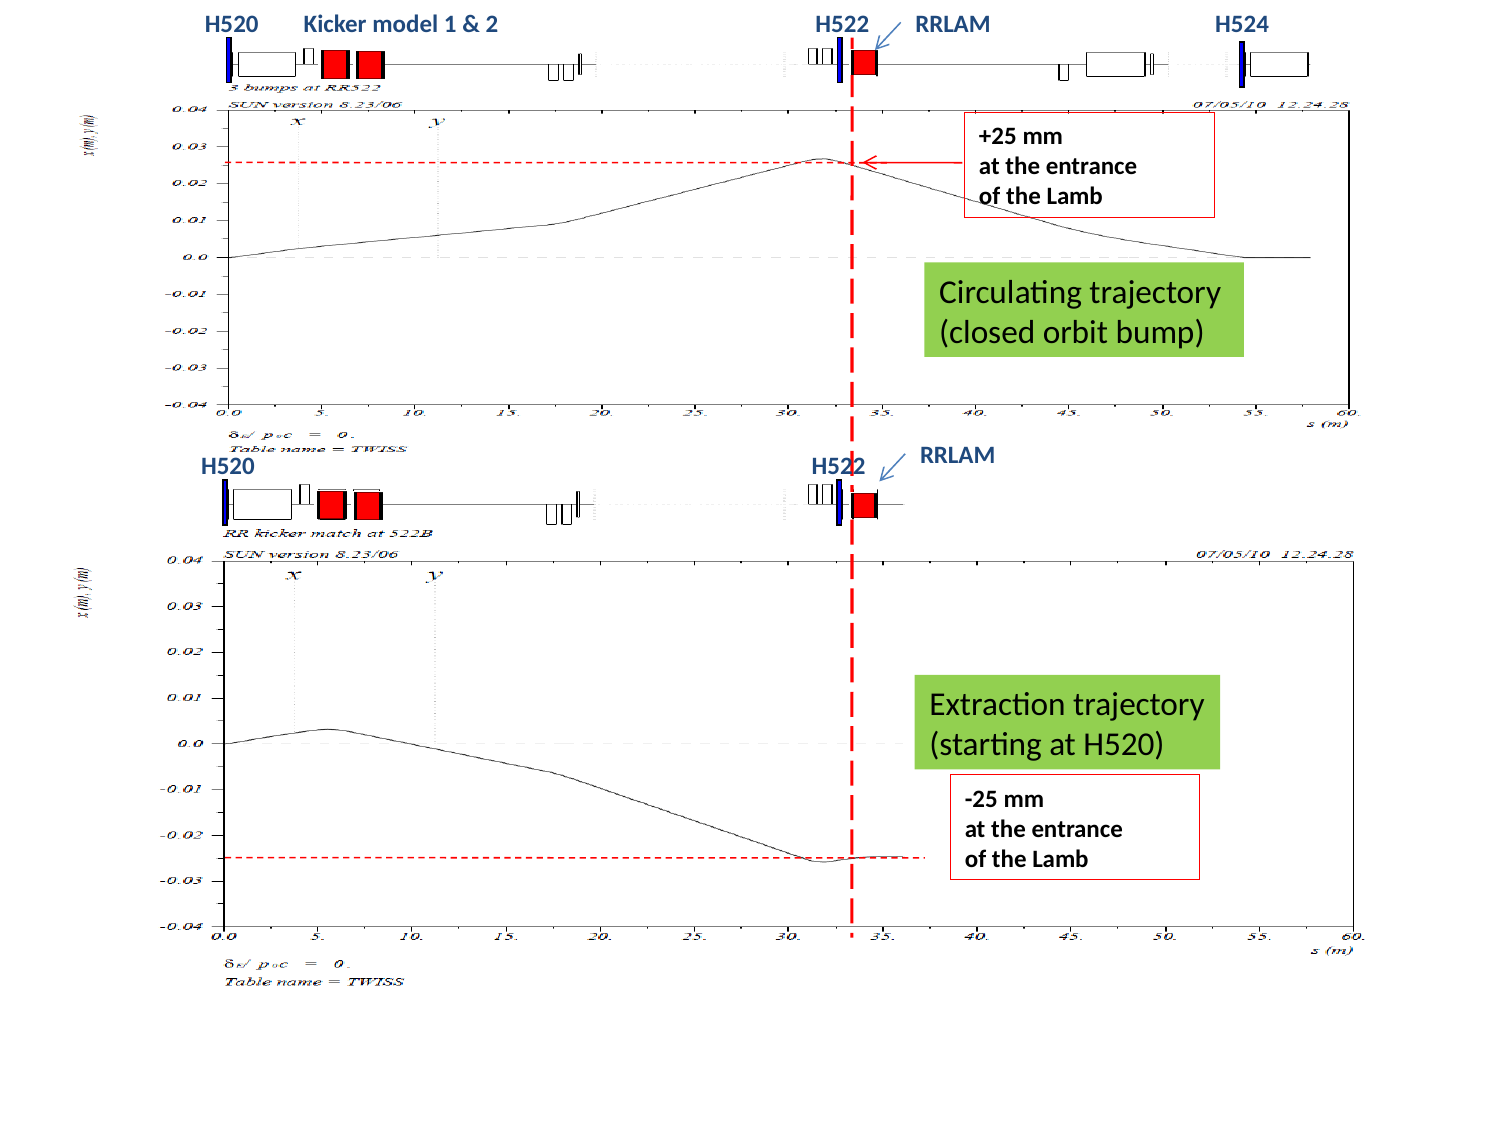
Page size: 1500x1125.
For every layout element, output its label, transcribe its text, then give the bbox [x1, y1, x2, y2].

picture [49, 474, 1426, 998]
text_box Kicker model 1 & 2 [288, 0, 514, 35]
picture [37, 37, 1413, 463]
text_box RRLAM [900, 0, 1006, 35]
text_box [879, 453, 905, 482]
text_box H520 [190, 0, 275, 35]
text_box H522 [800, 0, 885, 35]
text_box H524 [1200, 0, 1285, 35]
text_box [874, 22, 901, 51]
